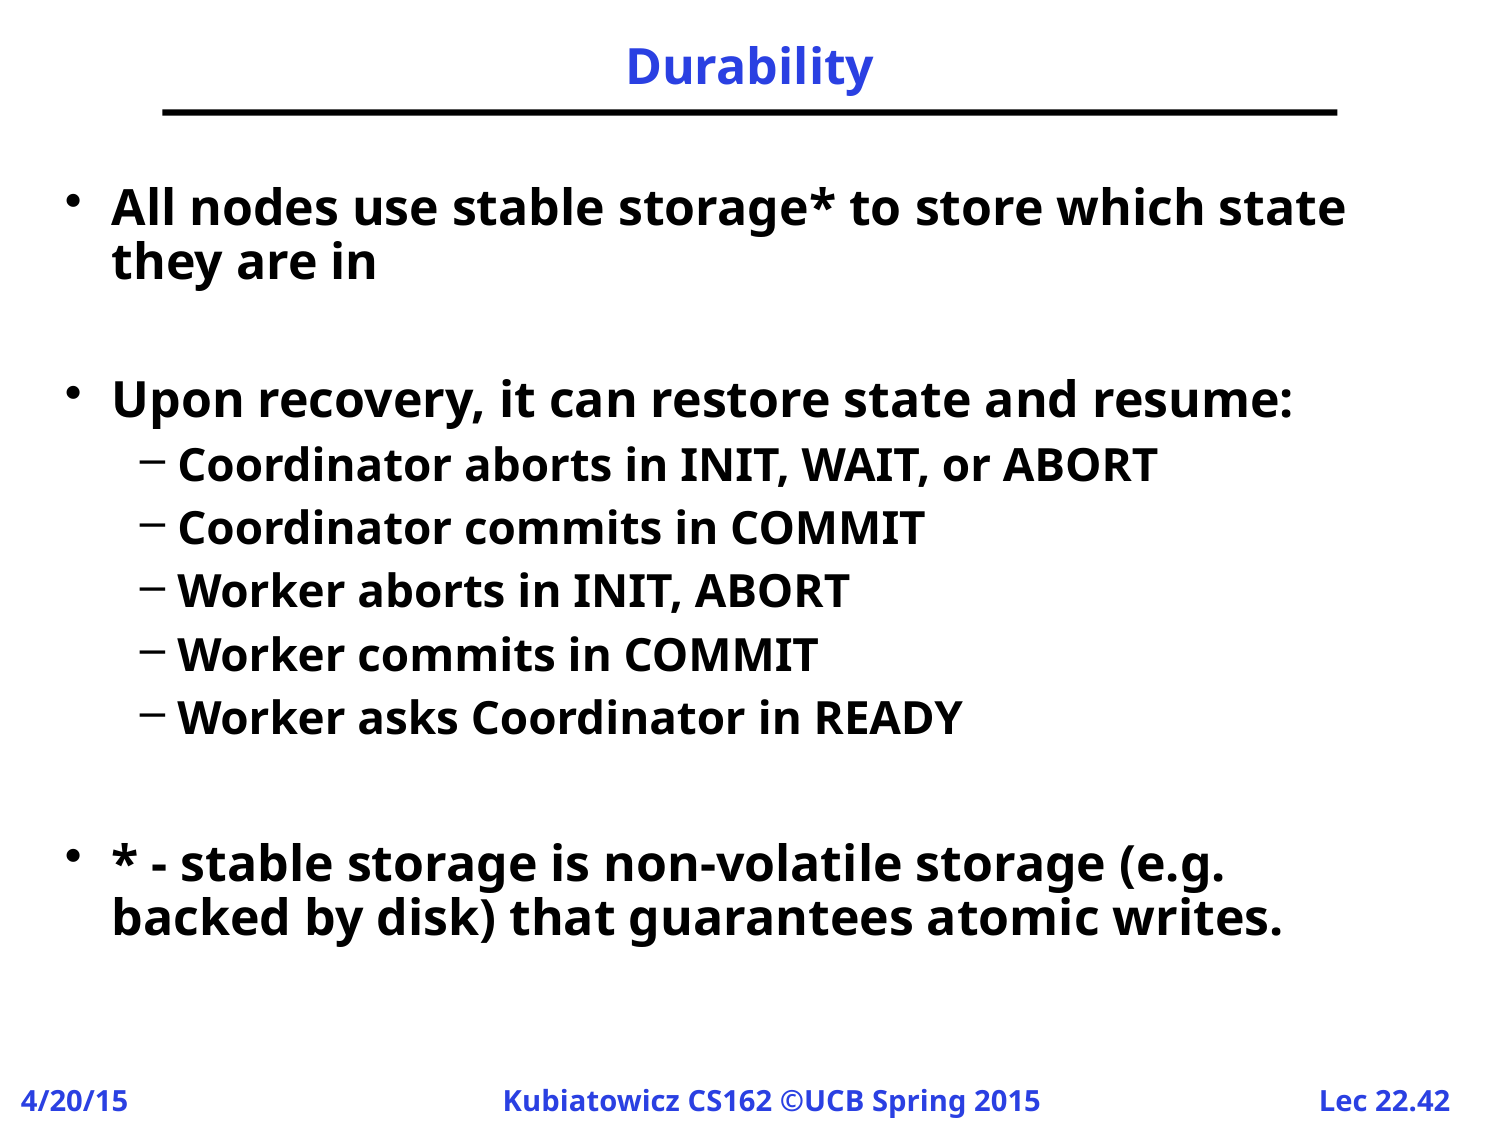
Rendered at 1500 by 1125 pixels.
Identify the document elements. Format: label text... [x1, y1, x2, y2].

list All nodes use stable storage* to store which state they are in Upon recovery, it can restore state and resume: Coordinator aborts in INIT, WAIT, or ABORT Coordinator commits in COMMIT Worker aborts in INIT, ABORT Worker commits in COMMIT Worker asks Coordinator in READY * - stable storage is non-volatile storage (e.g. backed by disk) that guarantees atomic writes. [50, 174, 1400, 988]
title Durability [162, 24, 1338, 113]
